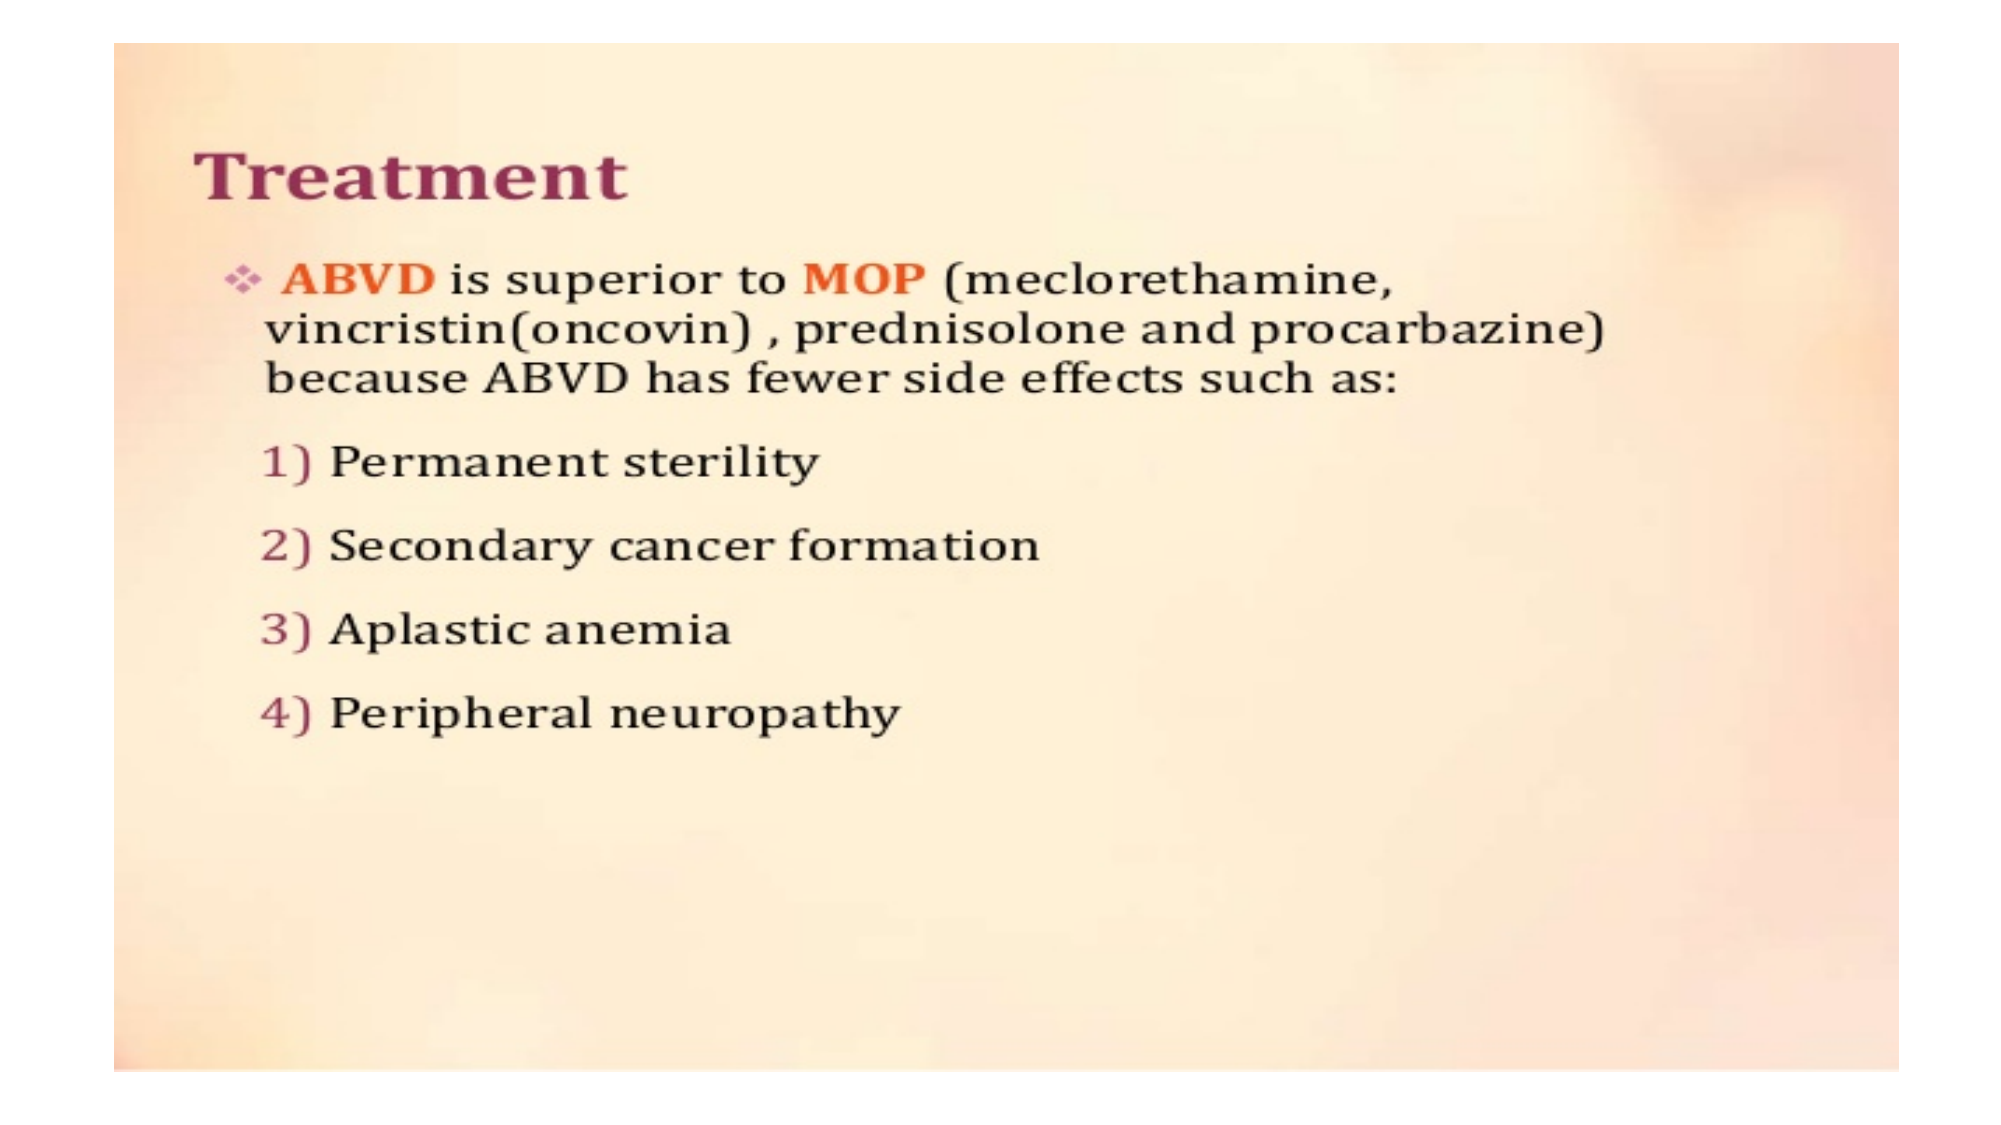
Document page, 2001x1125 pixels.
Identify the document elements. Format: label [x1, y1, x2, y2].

list [114, 43, 1899, 1072]
